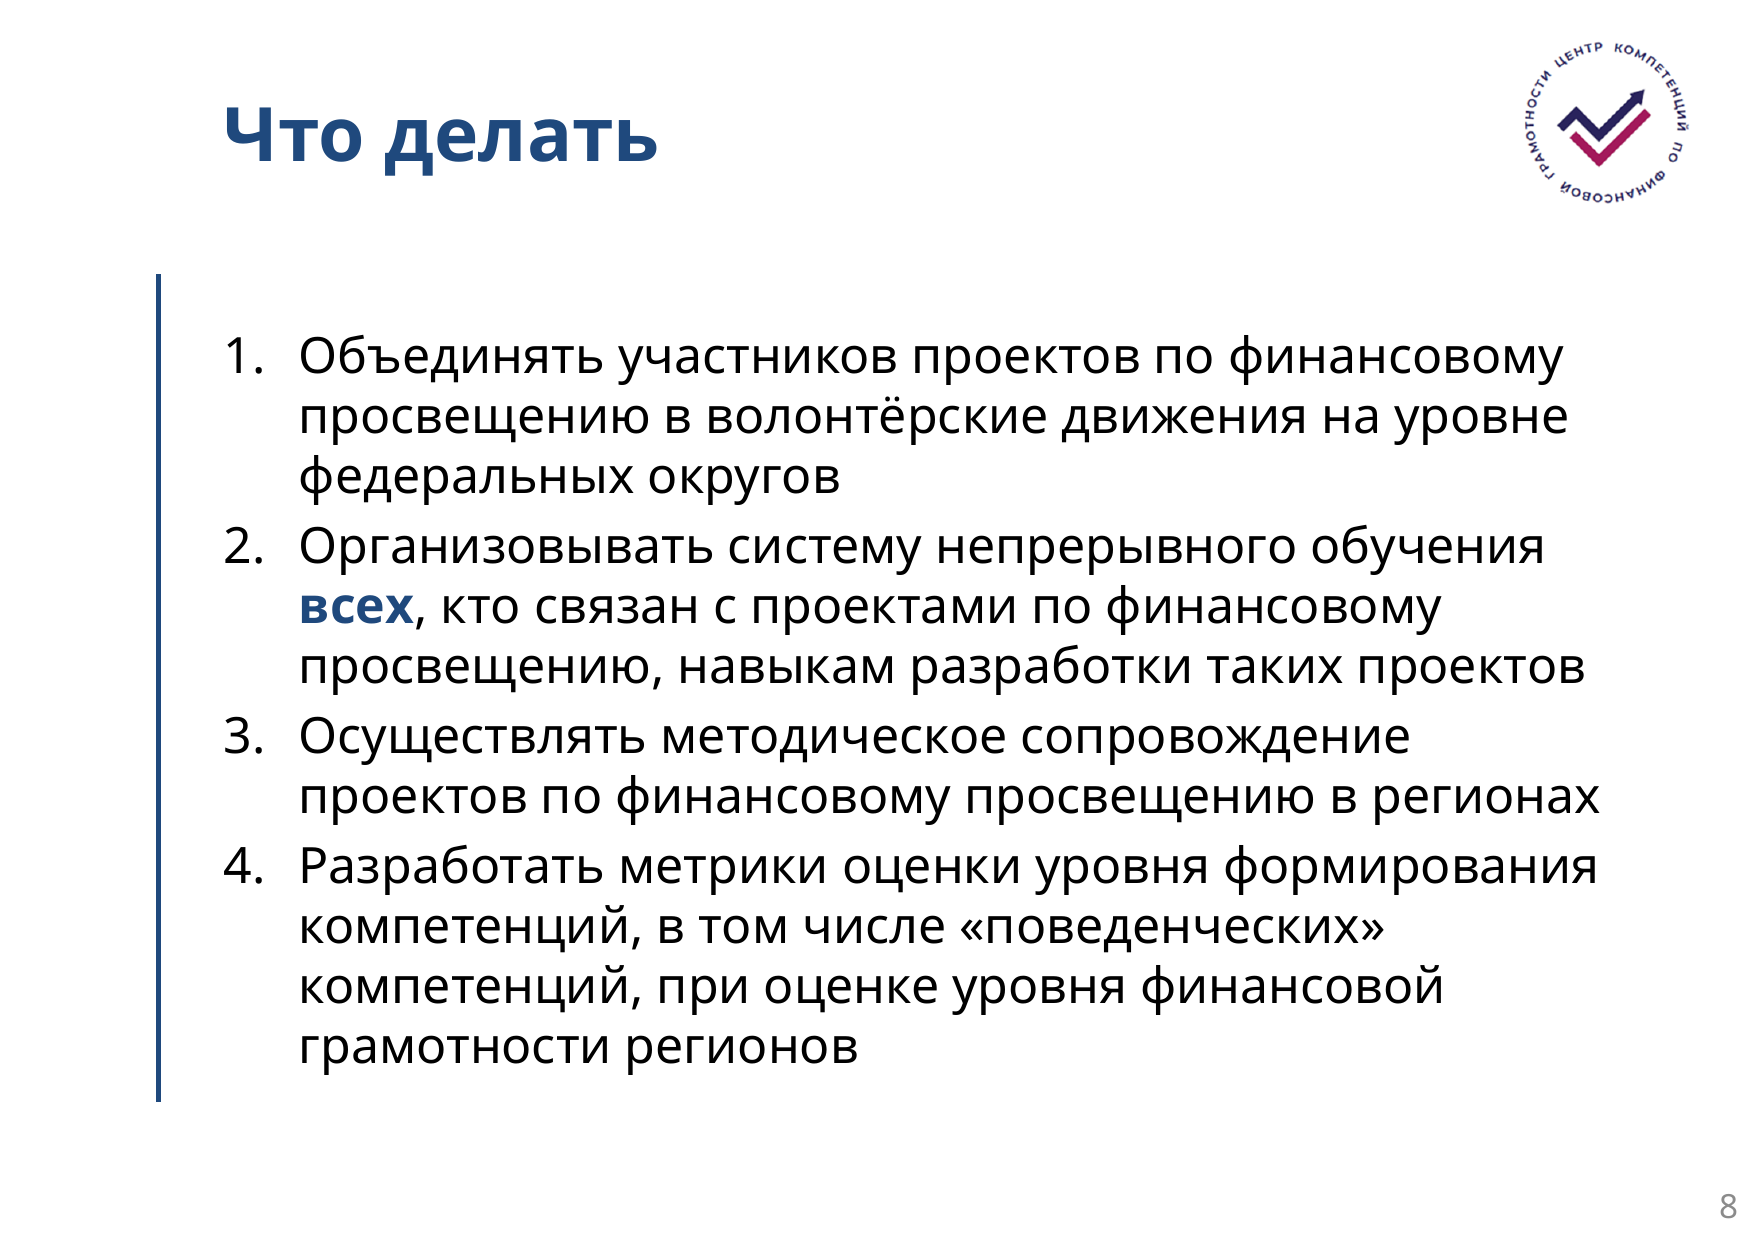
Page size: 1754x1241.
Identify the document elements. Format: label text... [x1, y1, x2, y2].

slide_number 8 [1704, 1175, 1751, 1241]
text_box Что делать [208, 123, 950, 252]
picture [1502, 29, 1705, 224]
text_box Объединять участников проектов по финансовому просвещению в волонтёрские движения на уровне федеральных округов Организовывать систему непрерывного обучения всех, кто связан с проектами по финансовому просвещению, навыкам разработки таких проектов Осуществлять методическое сопровождение проектов по финансовому просвещению в регионах Разработать метрики оценки уровня формирования компетенций, в том числе «поведенческих» компетенций, при оценке уровня финансовой грамотности регионов [208, 315, 1631, 1061]
